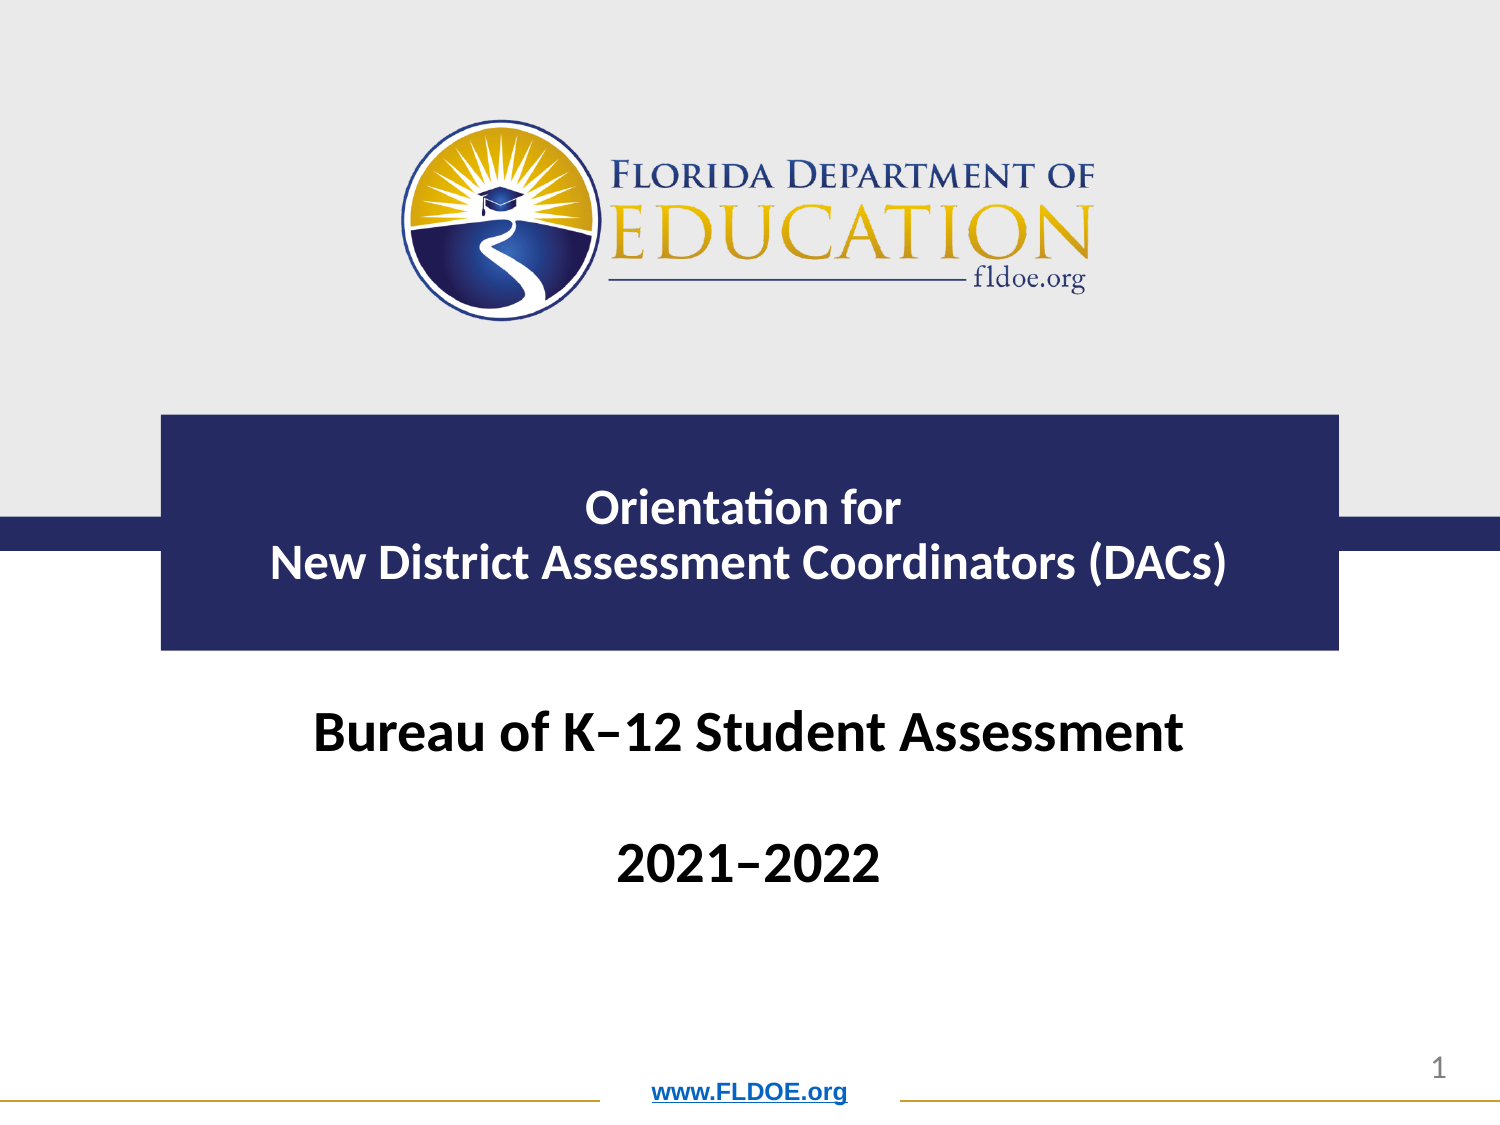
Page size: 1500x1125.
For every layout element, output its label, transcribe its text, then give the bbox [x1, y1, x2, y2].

list Bureau of K–12 Student Assessment 2021–2022 [173, 693, 1325, 999]
picture [352, 77, 1143, 363]
title Orientation for New District Assessment Coordinators (DACs) [173, 472, 1325, 637]
